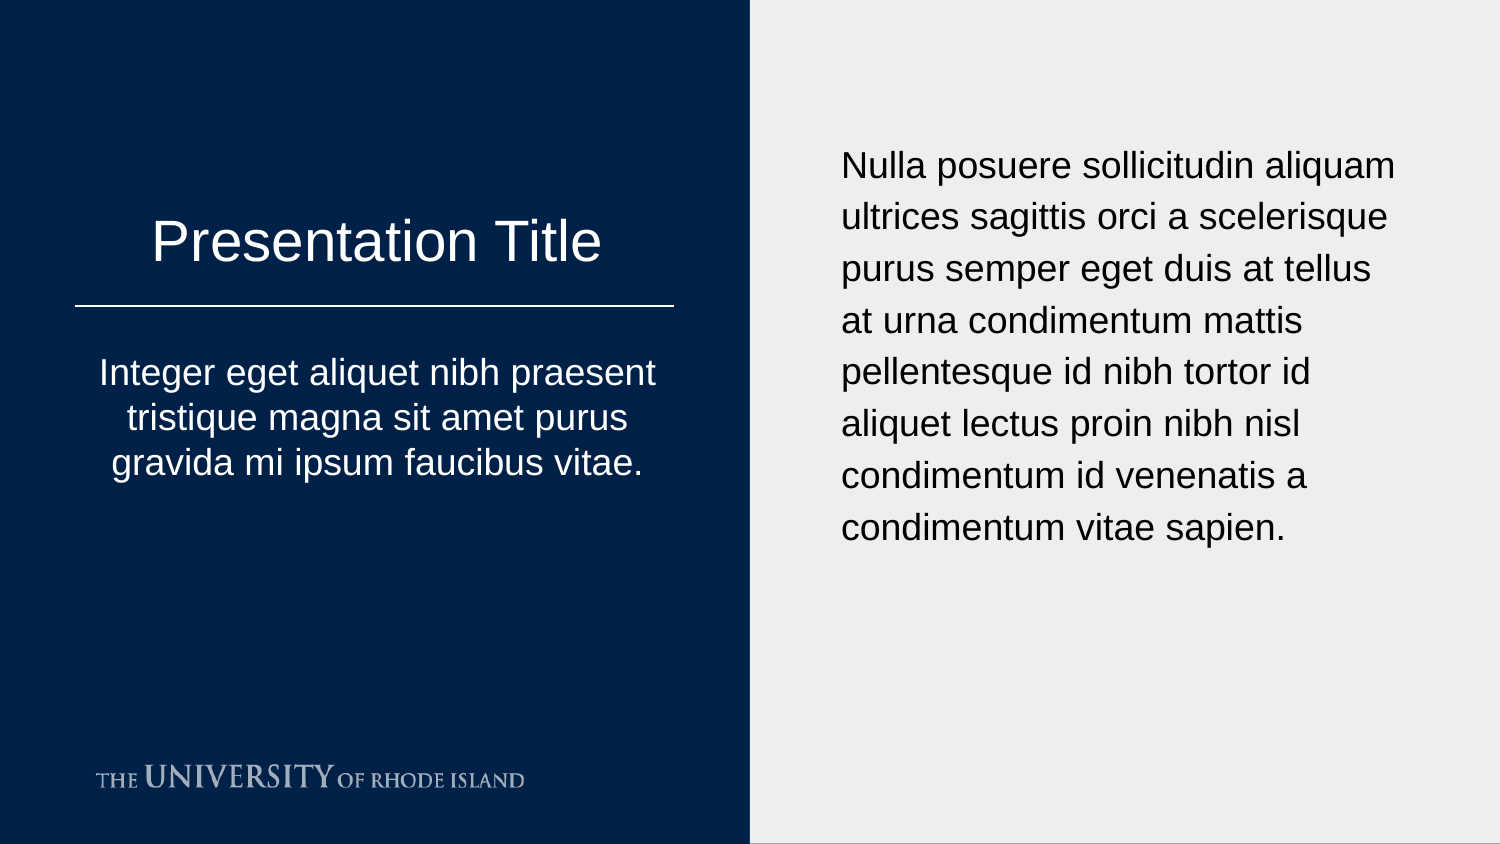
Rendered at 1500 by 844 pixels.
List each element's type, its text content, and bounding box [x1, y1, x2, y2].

list Nulla posuere sollicitudin aliquam ultrices sagittis orci a scelerisque purus semper eget duis at tellus at urna condimentum mattis pellentesque id nibh tortor id aliquet lectus proin nibh nisl condimentum id venenatis a condimentum vitae sapien. [826, 118, 1427, 725]
picture [95, 764, 524, 788]
title Presentation Title [77, 188, 678, 319]
subtitle Integer eget aliquet nibh praesent tristique magna sit amet purus gravida mi ipsum faucibus vitae. [77, 333, 678, 619]
